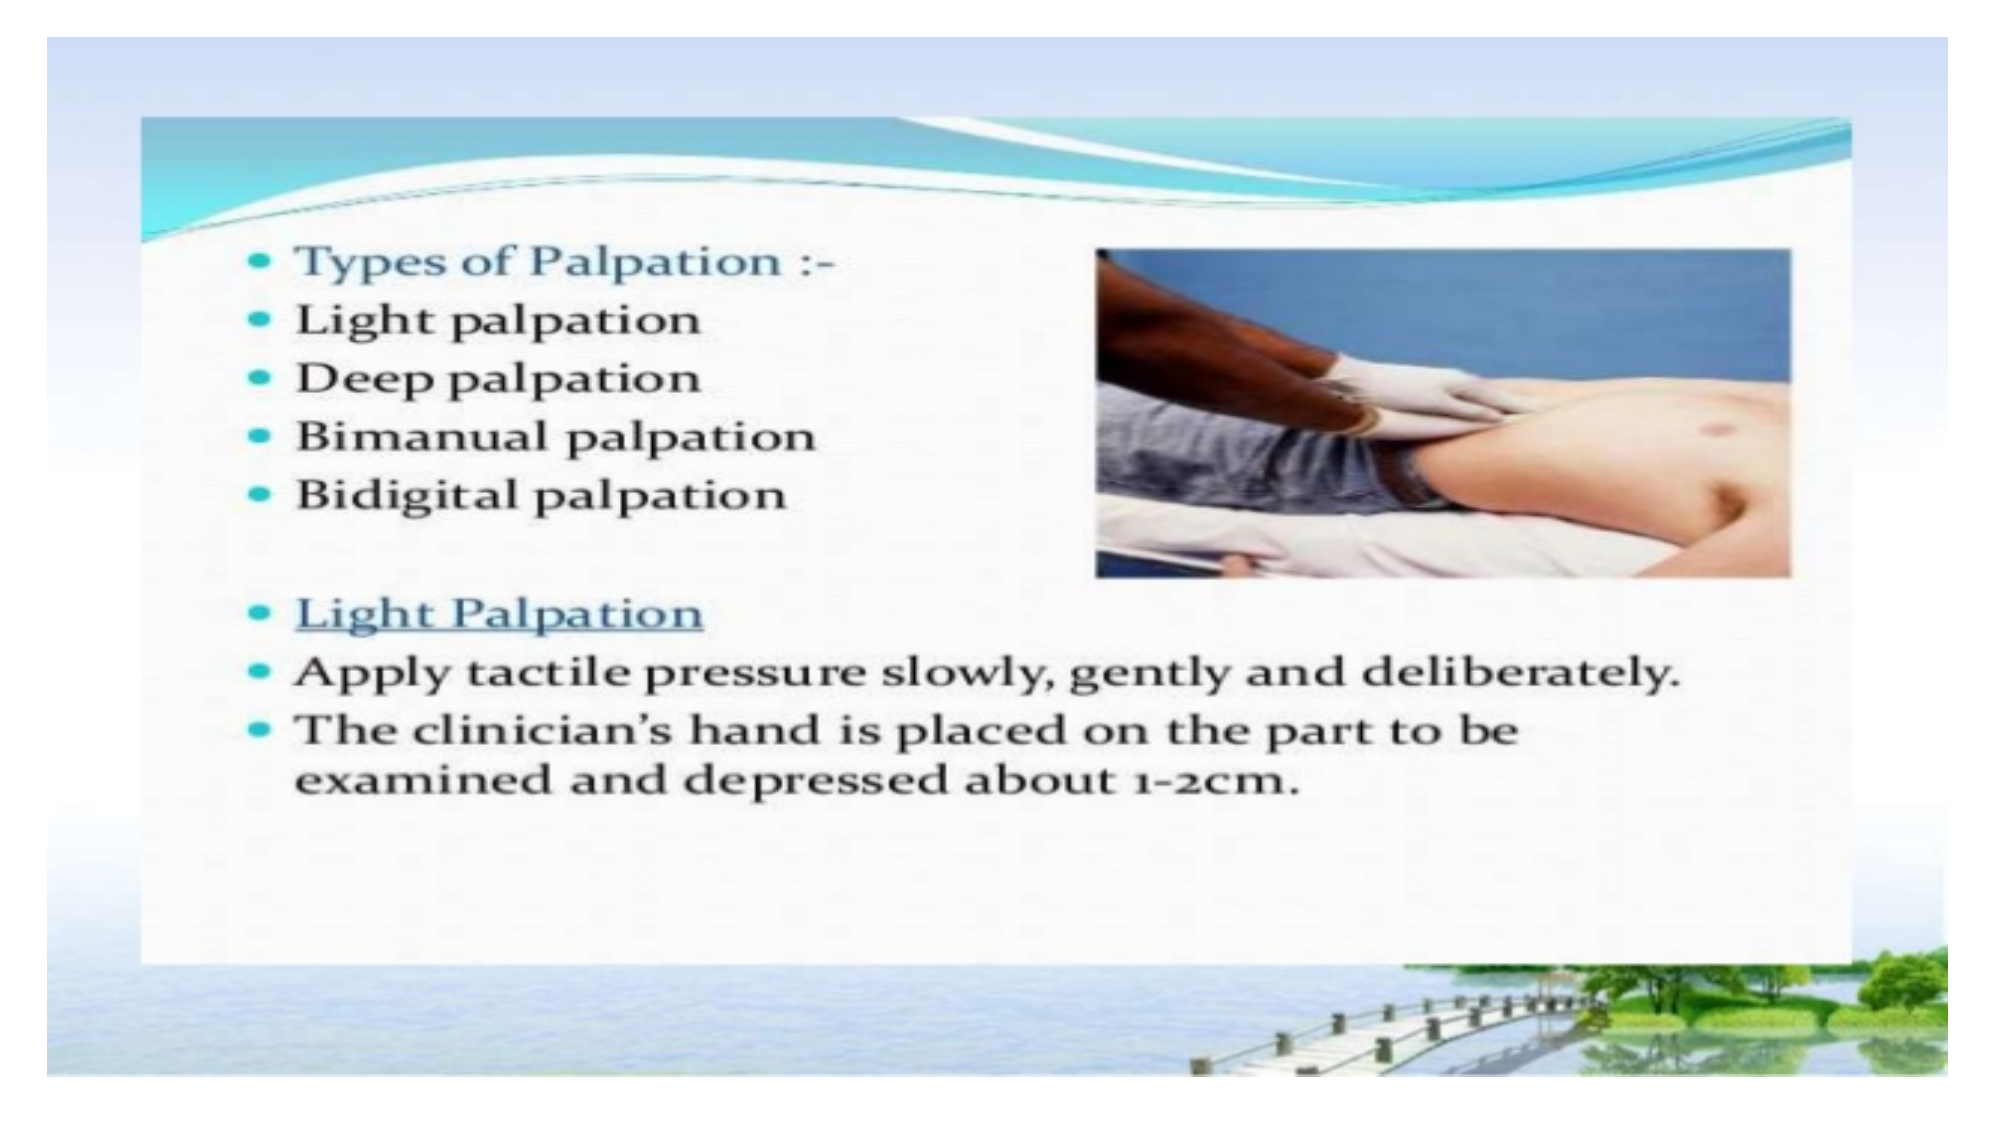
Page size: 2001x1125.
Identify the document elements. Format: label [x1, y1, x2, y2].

picture [47, 37, 1948, 1077]
